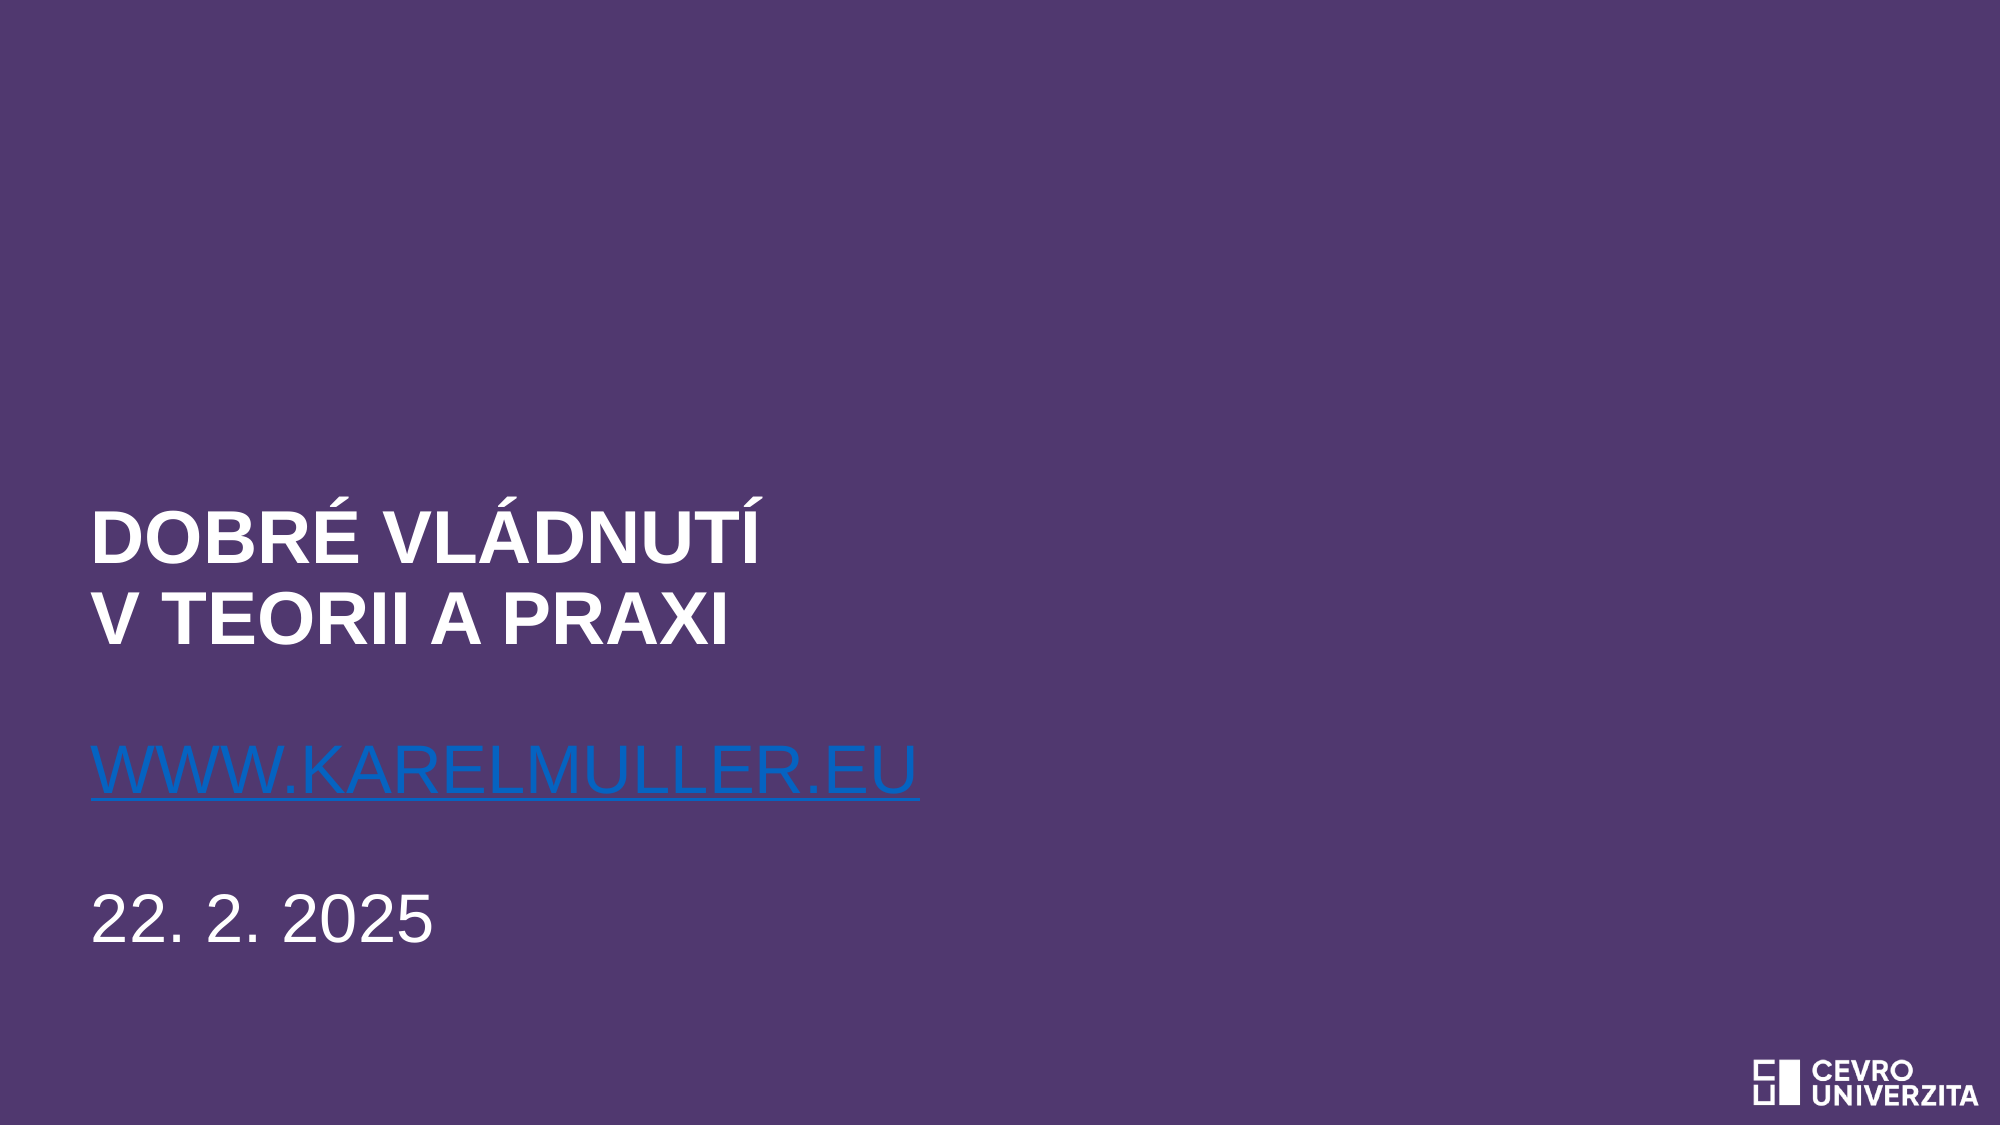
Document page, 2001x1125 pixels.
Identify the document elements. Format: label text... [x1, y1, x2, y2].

picture [1753, 1059, 1979, 1106]
title Dobré vládnutí v teorii a praxi www.karelmuller.eu 22. 2. 2025 [90, 242, 1764, 958]
